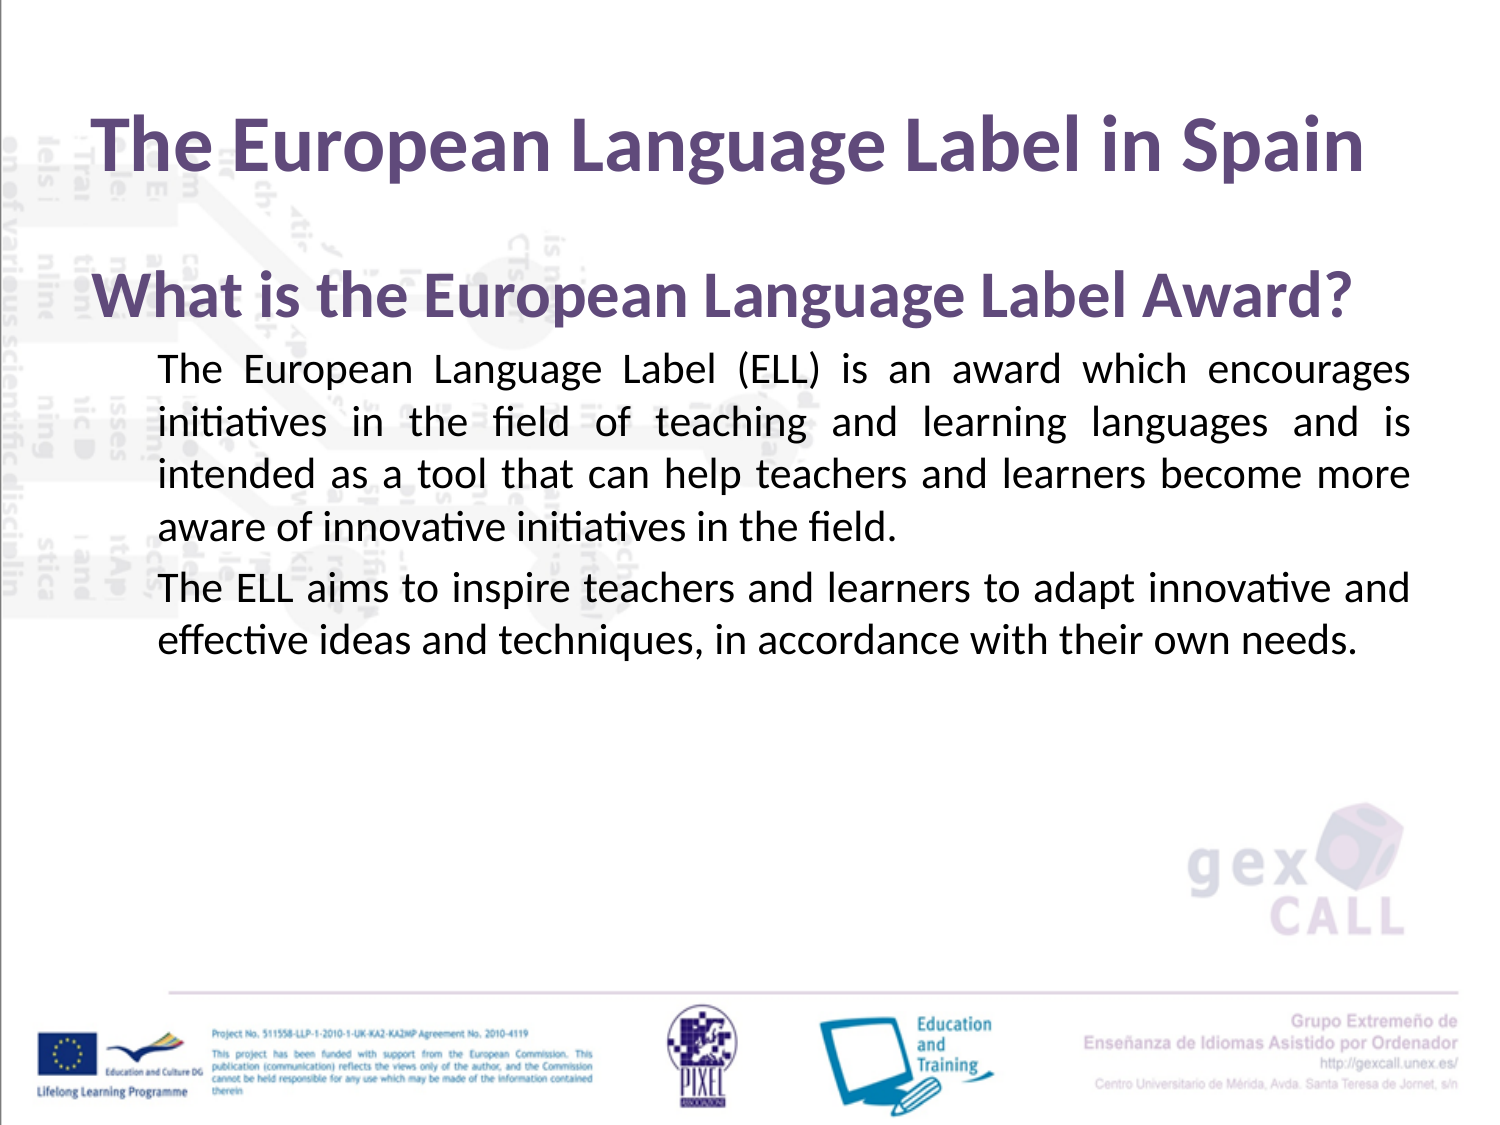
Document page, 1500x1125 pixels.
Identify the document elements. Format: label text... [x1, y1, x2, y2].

title The European Language Label in Spain [75, 45, 1500, 233]
list What is the European Language Label Award? The European Language Label (ELL) is an award which encourages initiatives in the field of teaching and learning languages and is intended as a tool that can help teachers and learners become more aware of innovative initiatives in the field. The ELL aims to inspire teachers and learners to adapt innovative and effective ideas and techniques, in accordance with their own needs. [76, 243, 1427, 986]
picture [0, 0, 1500, 1125]
